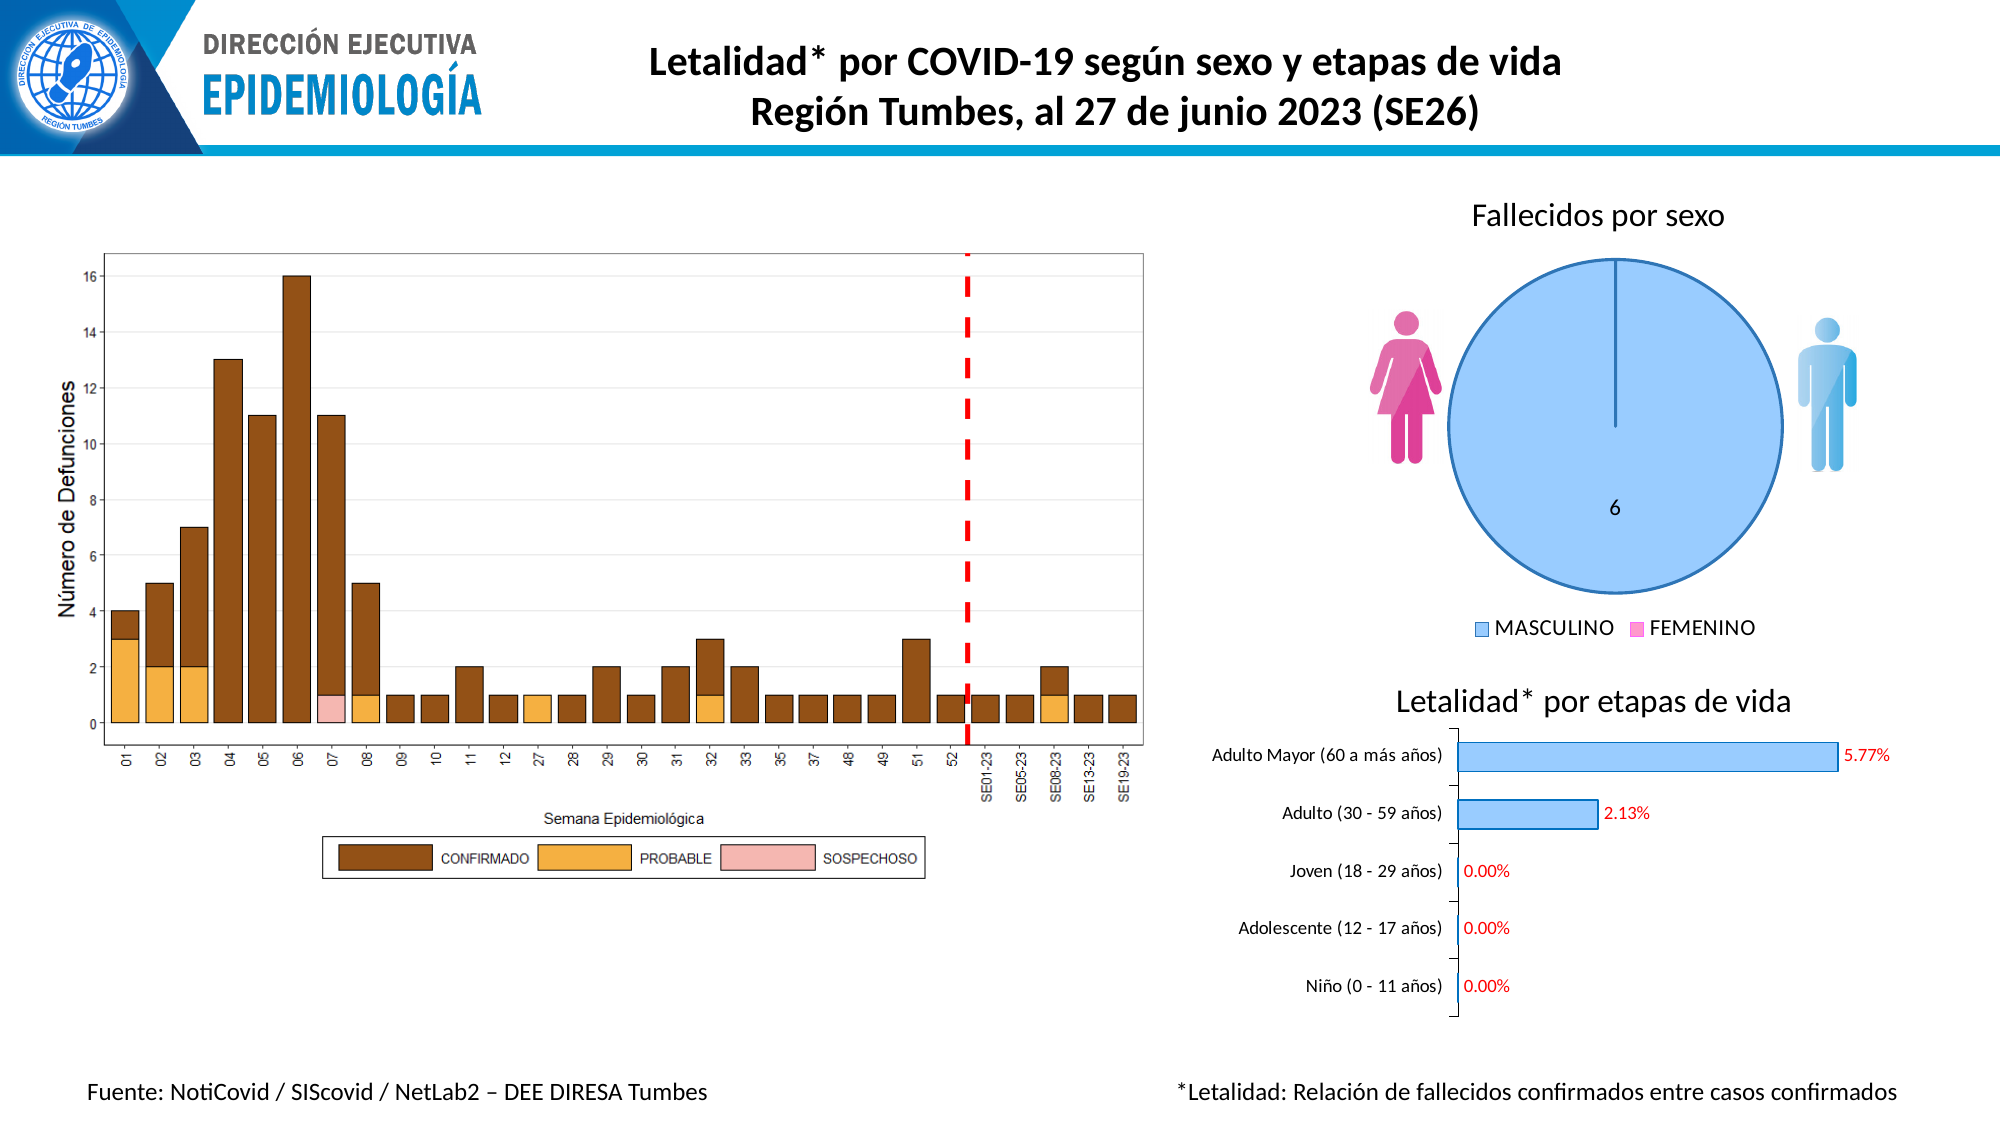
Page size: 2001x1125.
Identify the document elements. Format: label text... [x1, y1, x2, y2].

text_box Fallecidos por sexo [1457, 185, 1741, 241]
picture [51, 246, 1151, 886]
text_box *Letalidad: Relación de fallecidos confirmados entre casos confirmados [1228, 1067, 2000, 1113]
text_box Fuente: NotiCovid / SIScovid / NetLab2 – DEE DIRESA Tumbes [72, 1067, 1228, 1113]
text_box [0, 144, 2000, 157]
chart [1208, 714, 1959, 1057]
chart [1282, 241, 1949, 648]
text_box Letalidad* por COVID-19 según sexo y etapas de vida Región Tumbes, al 27 de junio 2023 (SE26) [512, 26, 1710, 142]
text_box Letalidad* por etapas de vida [1381, 671, 1808, 714]
picture [0, 0, 512, 153]
